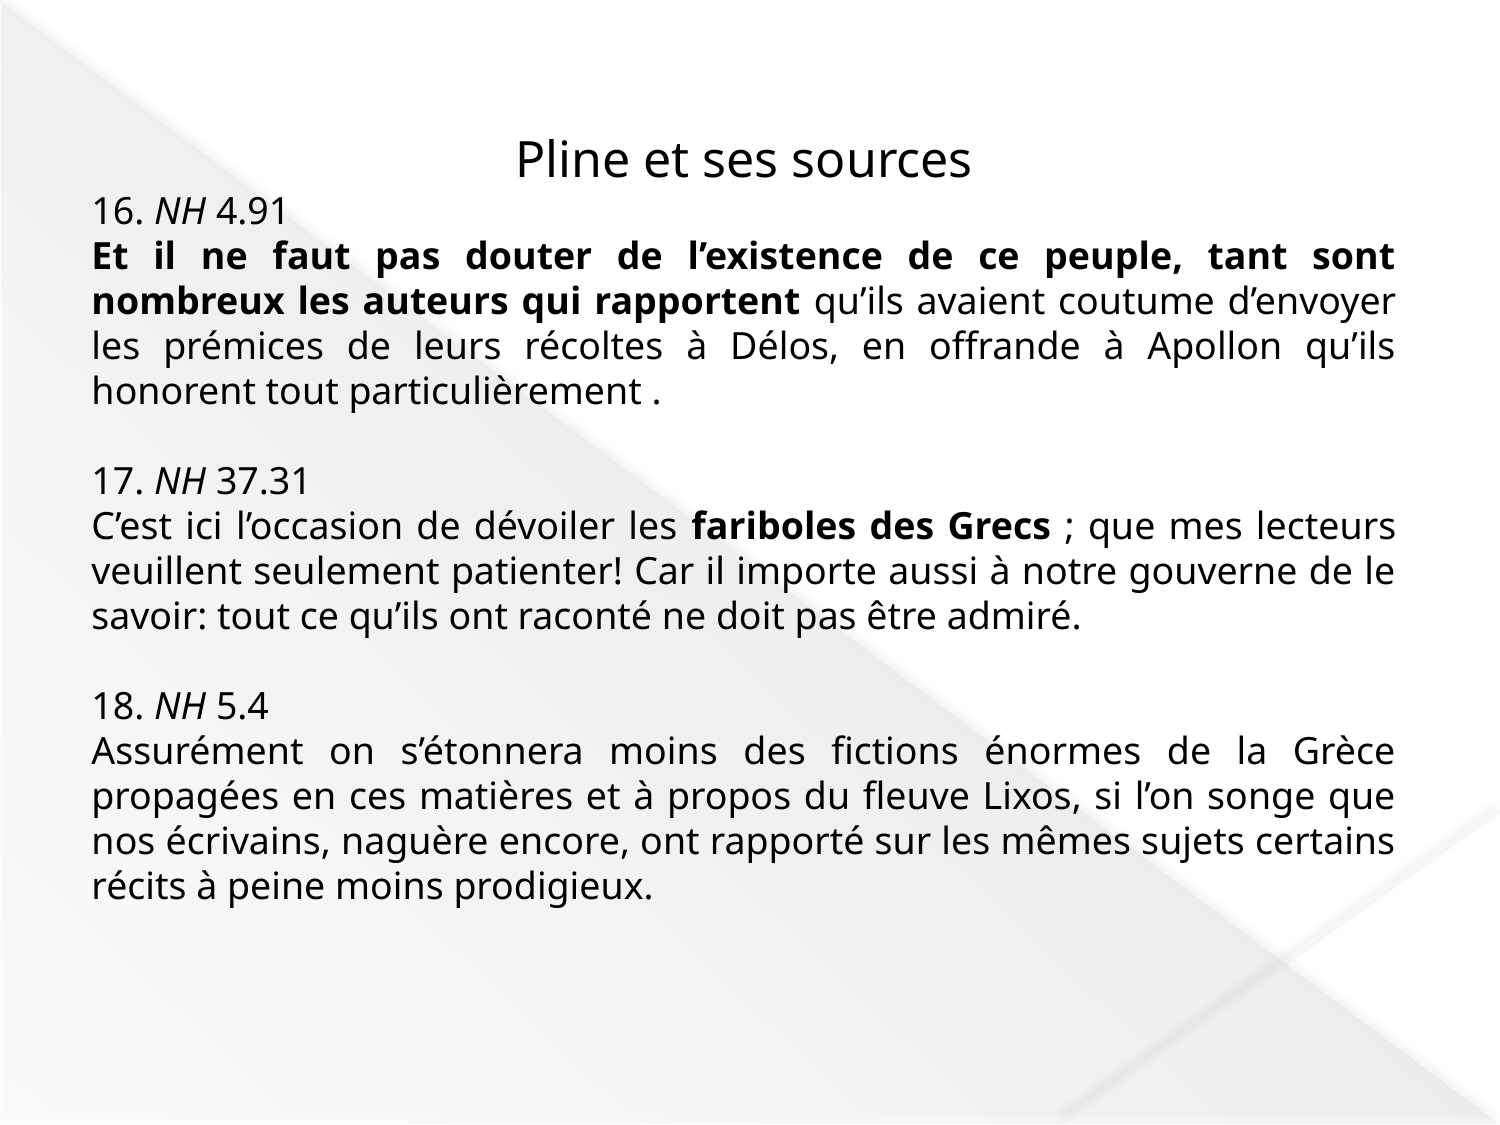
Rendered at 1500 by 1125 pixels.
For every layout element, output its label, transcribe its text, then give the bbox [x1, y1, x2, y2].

text_box Pline et ses sources 16. NH 4.91 Et il ne faut pas douter de l’existence de ce peuple, tant sont nombreux les auteurs qui rapportent qu’ils avaient coutume d’envoyer les prémices de leurs récoltes à Délos, en offrande à Apollon qu’ils honorent tout particulièrement . 17. NH 37.31 C’est ici l’occasion de dévoiler les fariboles des Grecs ; que mes lecteurs veuillent seulement patienter! Car il importe aussi à notre gouverne de le savoir: tout ce qu’ils ont raconté ne doit pas être admiré. 18. NH 5.4 Assurément on s’étonnera moins des fictions énormes de la Grèce propagées en ces matières et à propos du fleuve Lixos, si l’on songe que nos écrivains, naguère encore, ont rapporté sur les mêmes sujets certains récits à peine moins prodigieux. [76, 0, 1412, 960]
